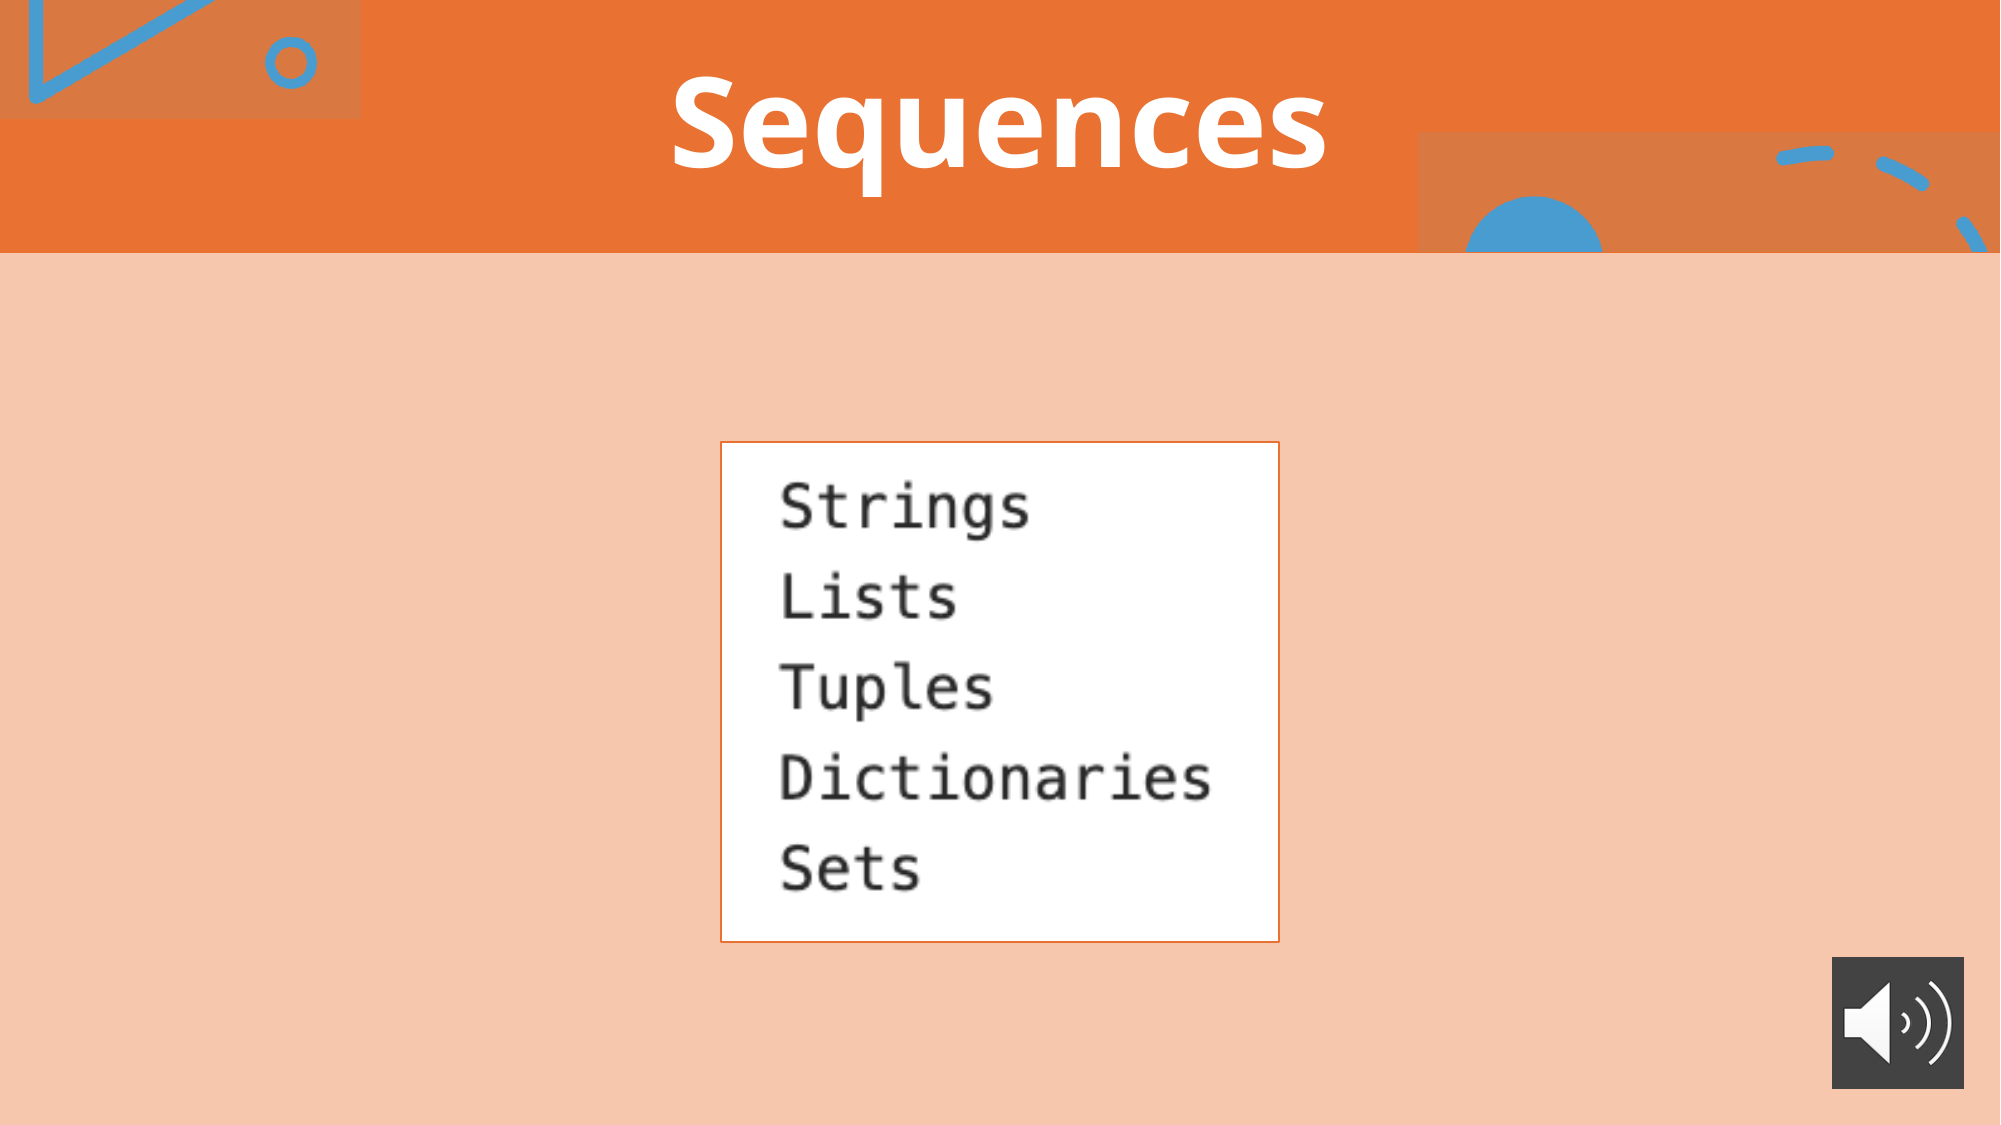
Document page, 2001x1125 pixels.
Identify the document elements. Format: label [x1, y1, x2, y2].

picture [721, 442, 1279, 942]
text_box [0, 0, 2000, 252]
picture [0, 0, 362, 120]
picture [1830, 955, 1966, 1091]
